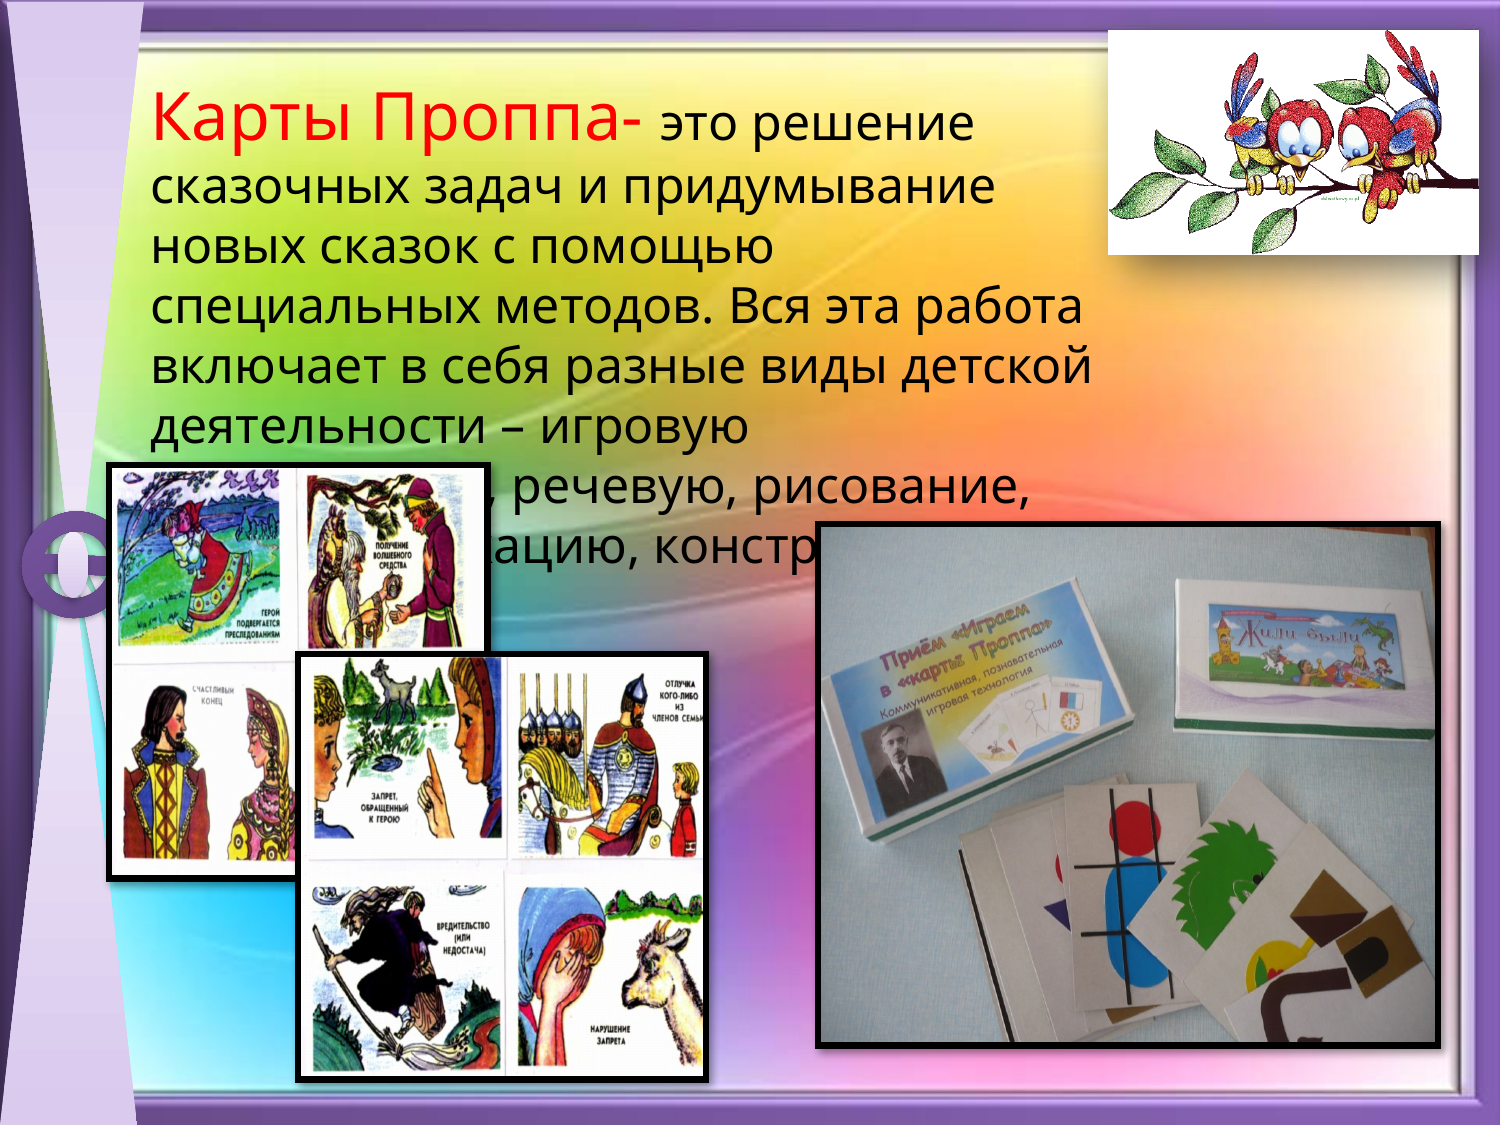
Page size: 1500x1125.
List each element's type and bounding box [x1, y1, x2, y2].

text_box [0, 1, 167, 1125]
picture [94, 468, 712, 1076]
picture [820, 526, 1436, 1043]
text_box [170, 23, 1208, 1125]
picture [0, 0, 1500, 1125]
